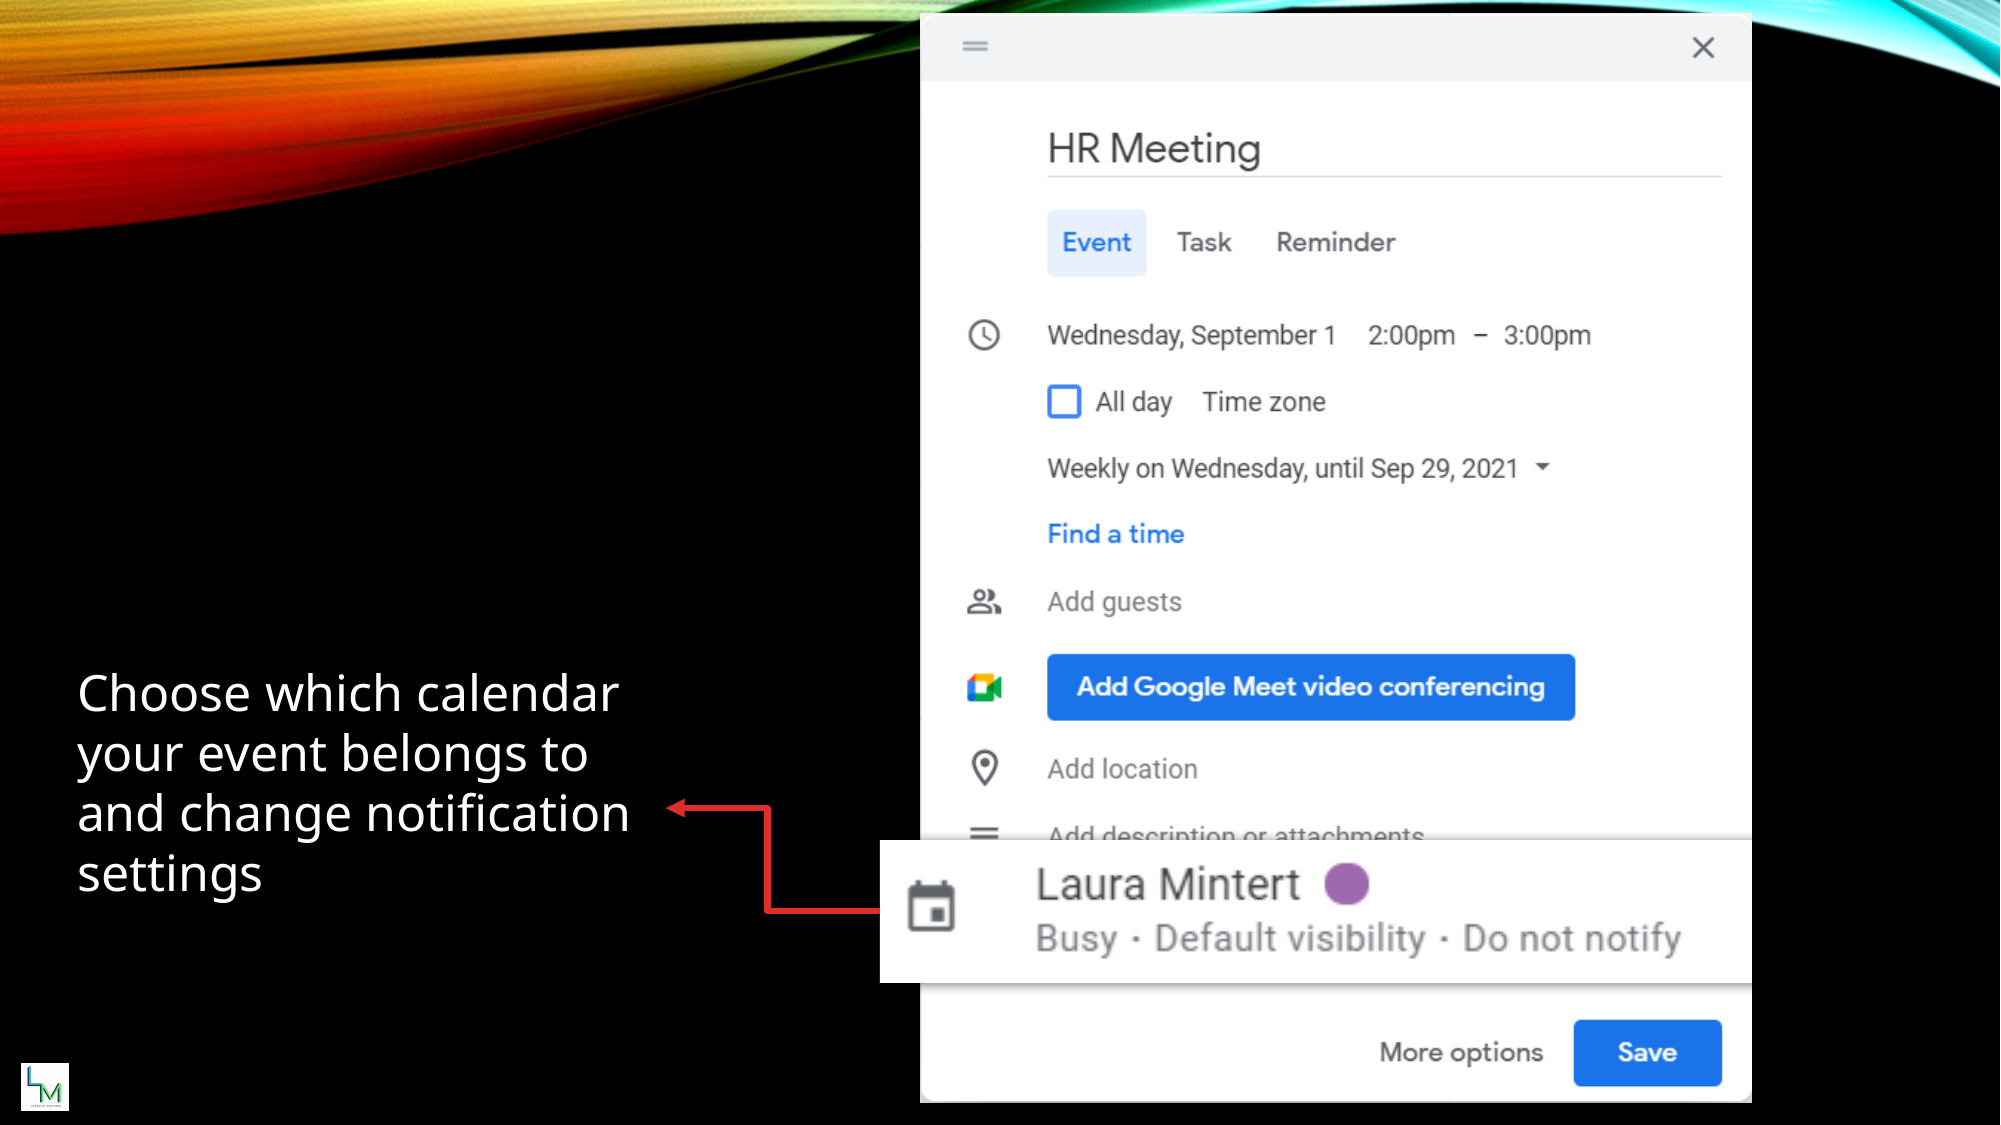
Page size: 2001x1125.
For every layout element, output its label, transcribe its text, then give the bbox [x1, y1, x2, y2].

picture [20, 1063, 69, 1111]
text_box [665, 807, 881, 912]
picture [0, 0, 2000, 1103]
text_box Choose which calendar your event belongs to and change notification settings [62, 653, 666, 909]
